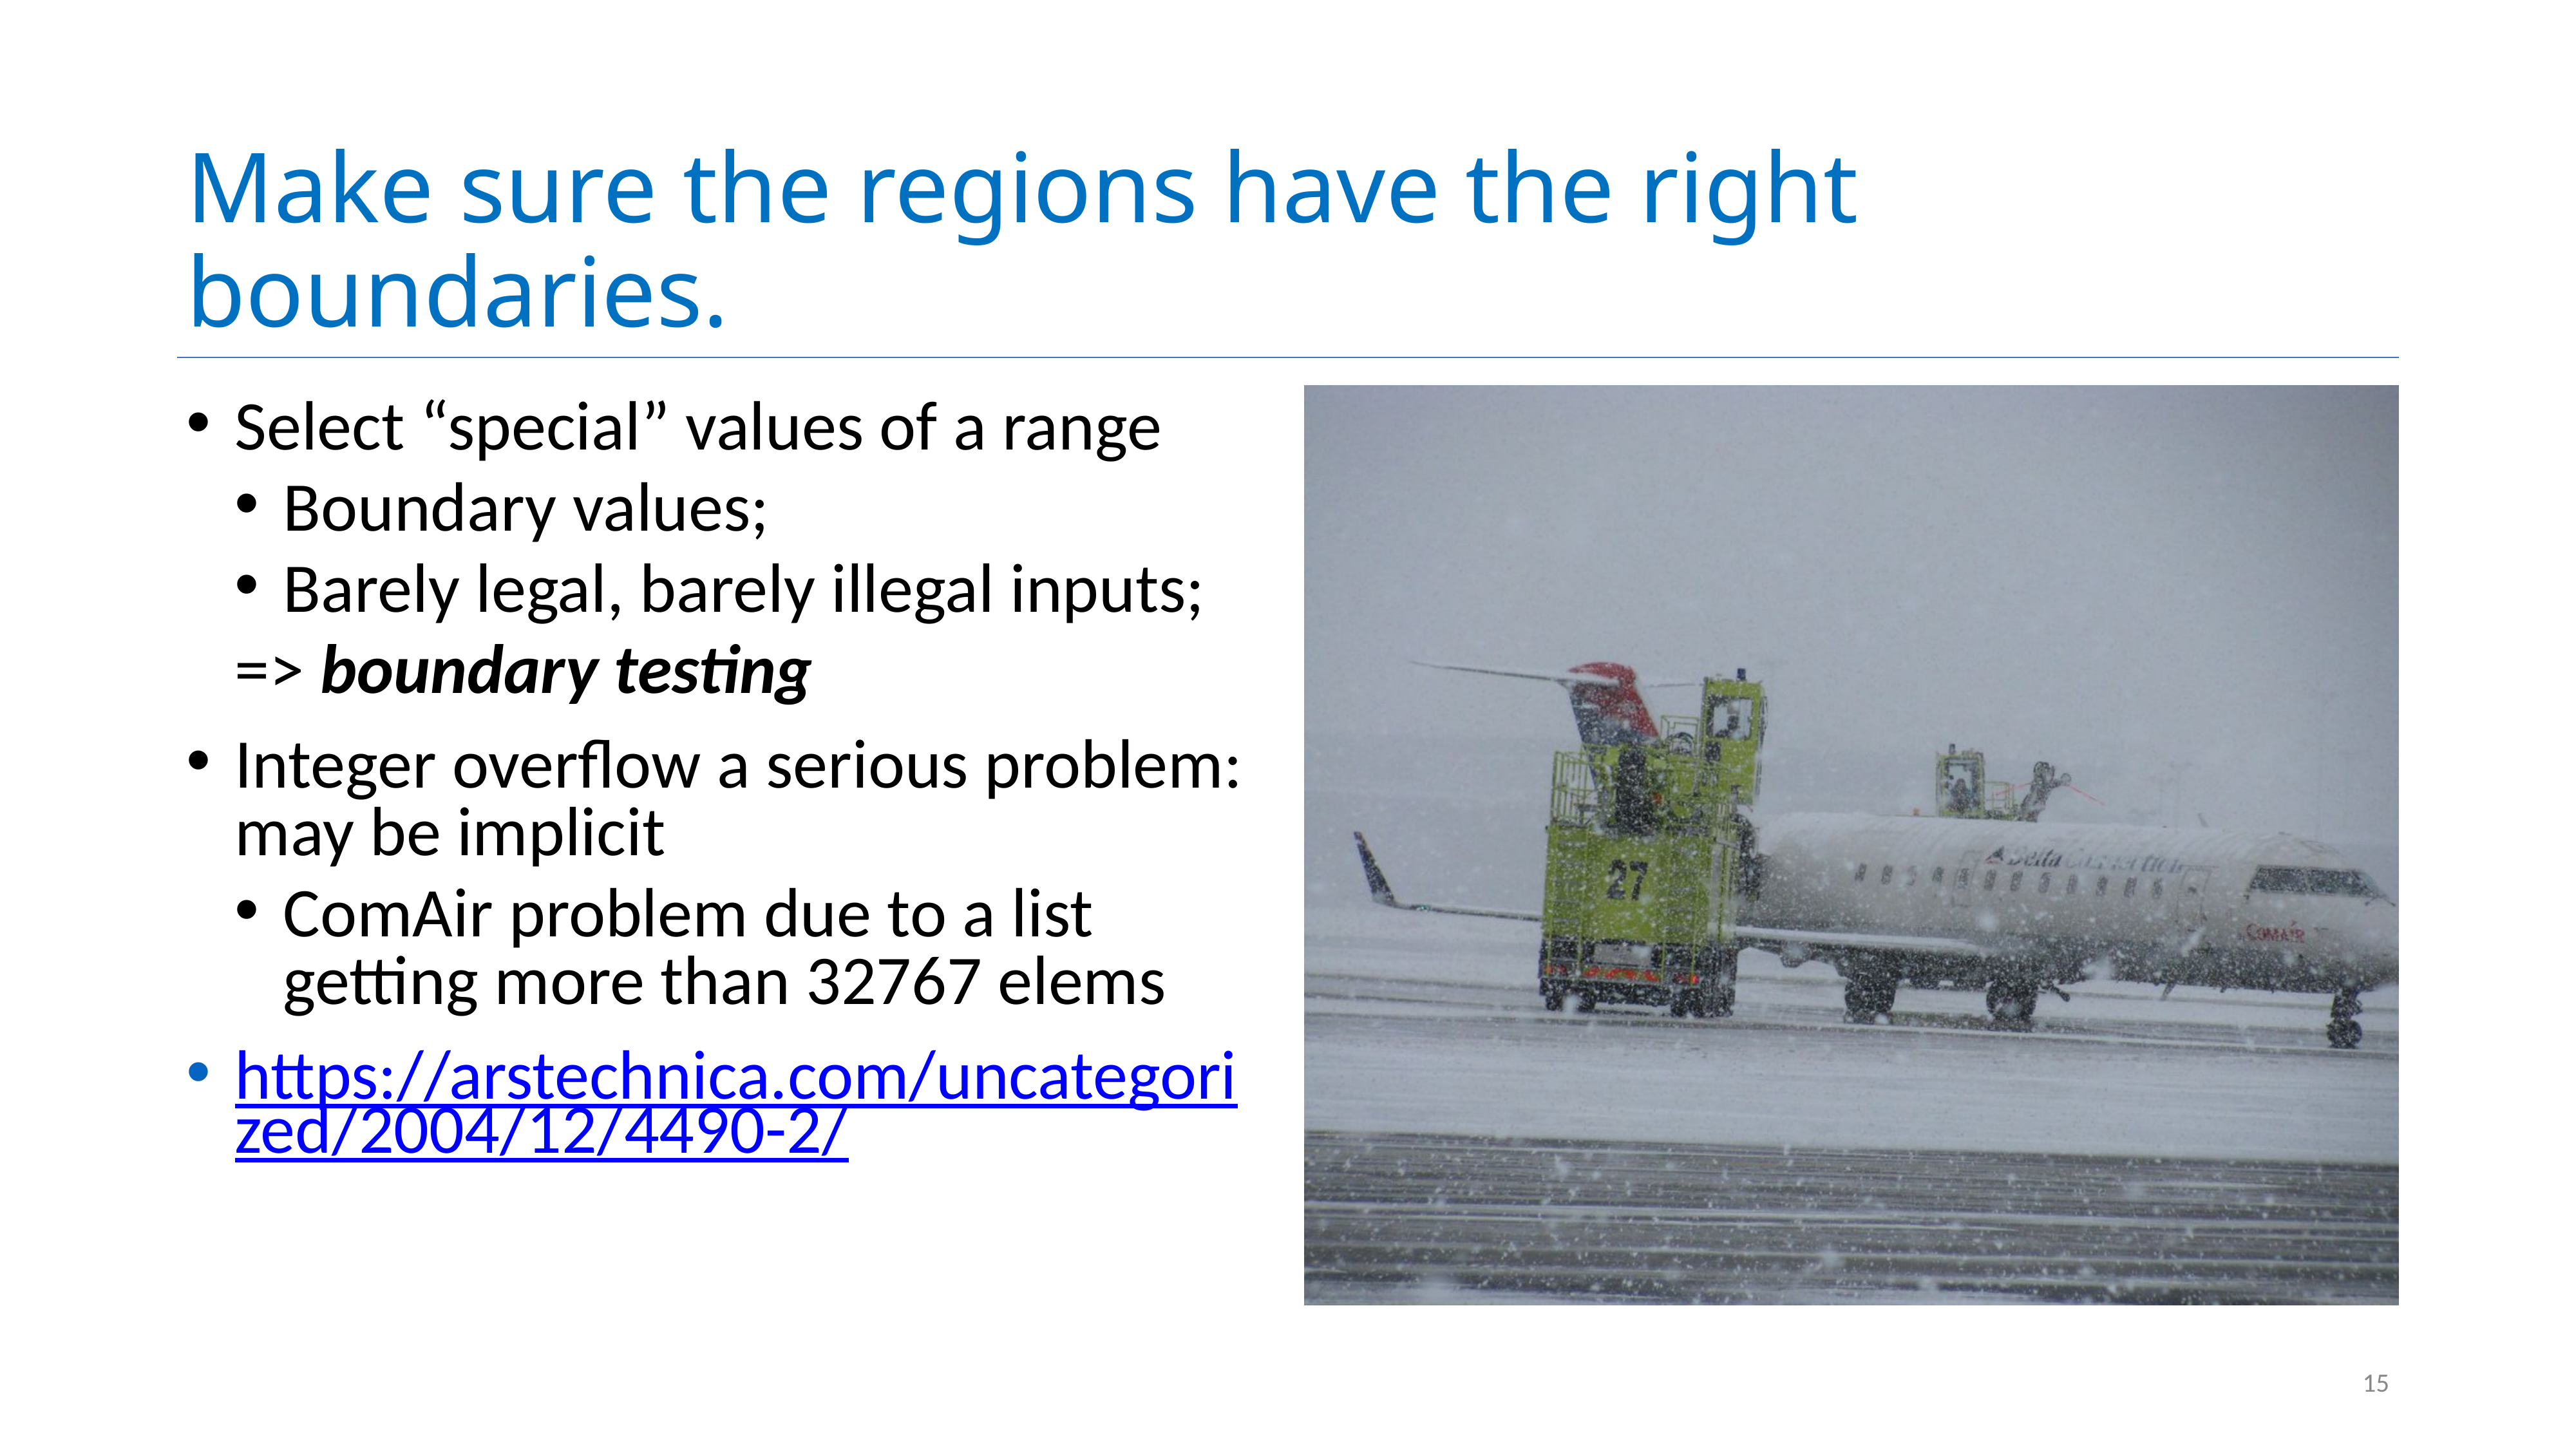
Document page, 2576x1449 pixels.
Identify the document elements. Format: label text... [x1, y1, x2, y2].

slide_number 15 [2344, 1355, 2400, 1408]
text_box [1303, 385, 2400, 1305]
list Select “special” values of a range Boundary values; Barely legal, barely illegal inputs; => boundary testing Integer overflow a serious problem: may be implicit ComAir problem due to a list getting more than 32767 elems https://arstechnica.com/uncategorized/2004/12/4490-2/ [176, 384, 1273, 1307]
title Make sure the regions have the right boundaries. [176, 76, 2400, 359]
